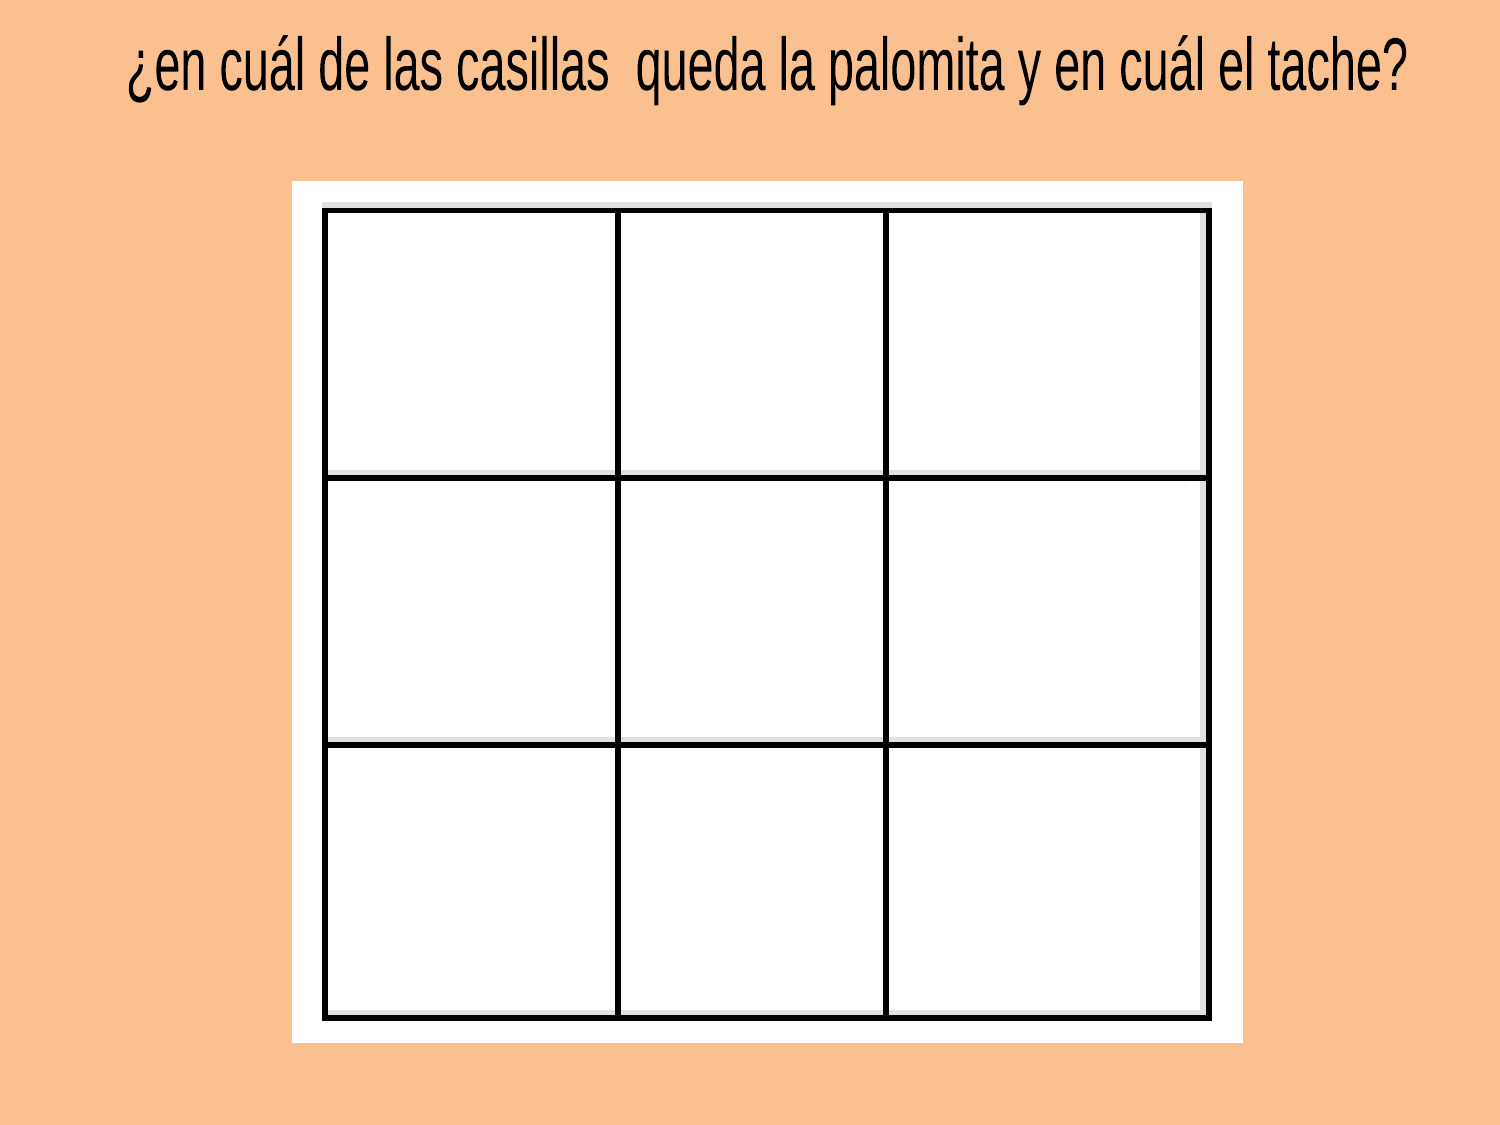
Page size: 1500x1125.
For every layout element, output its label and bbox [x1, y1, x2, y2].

picture [292, 181, 1243, 1044]
